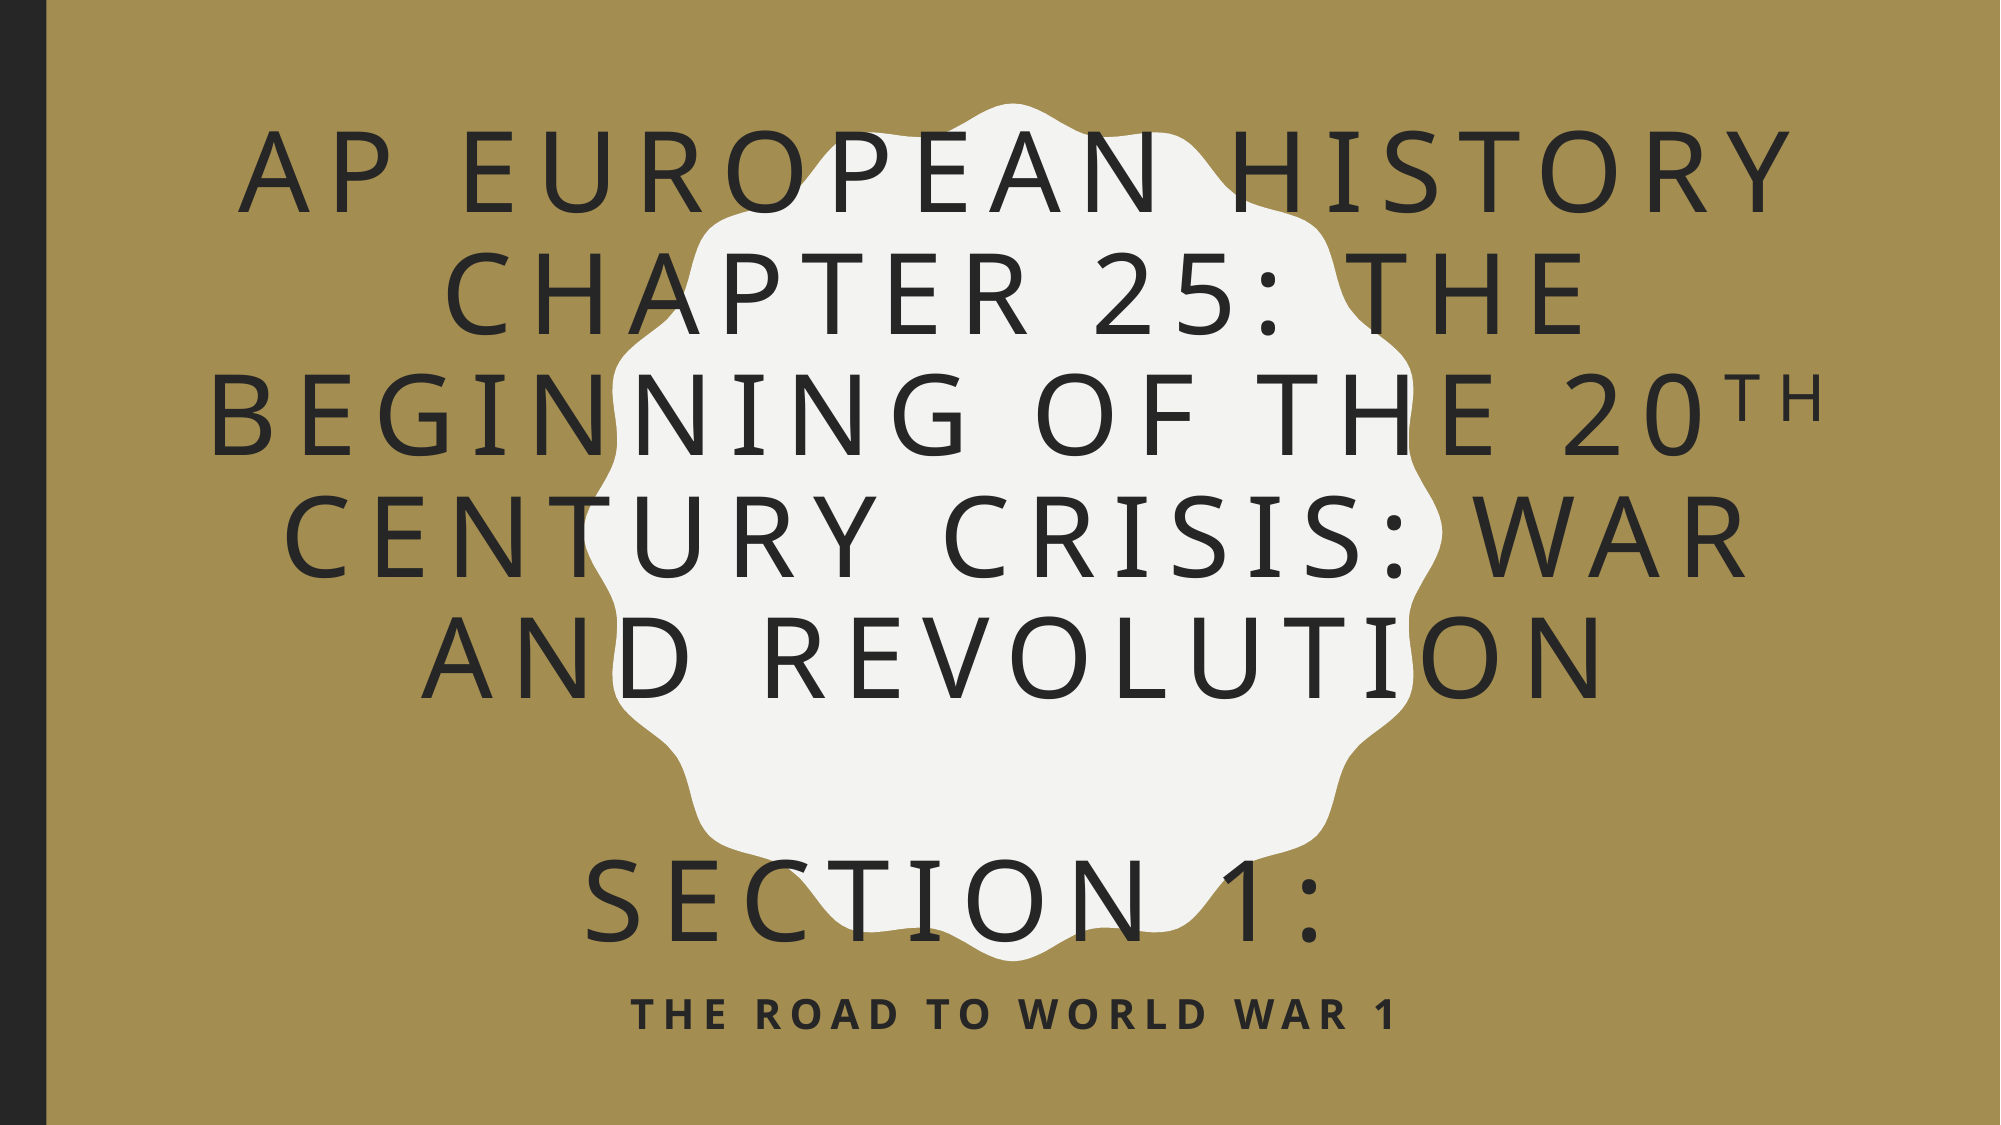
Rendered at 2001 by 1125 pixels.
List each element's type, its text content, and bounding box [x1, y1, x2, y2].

subtitle The Road to World War 1 [363, 980, 1684, 1103]
title Ap European History Chapter 25: The Beginning of the 20th Century Crisis: War and Revolution Section 1: [176, 180, 1870, 902]
